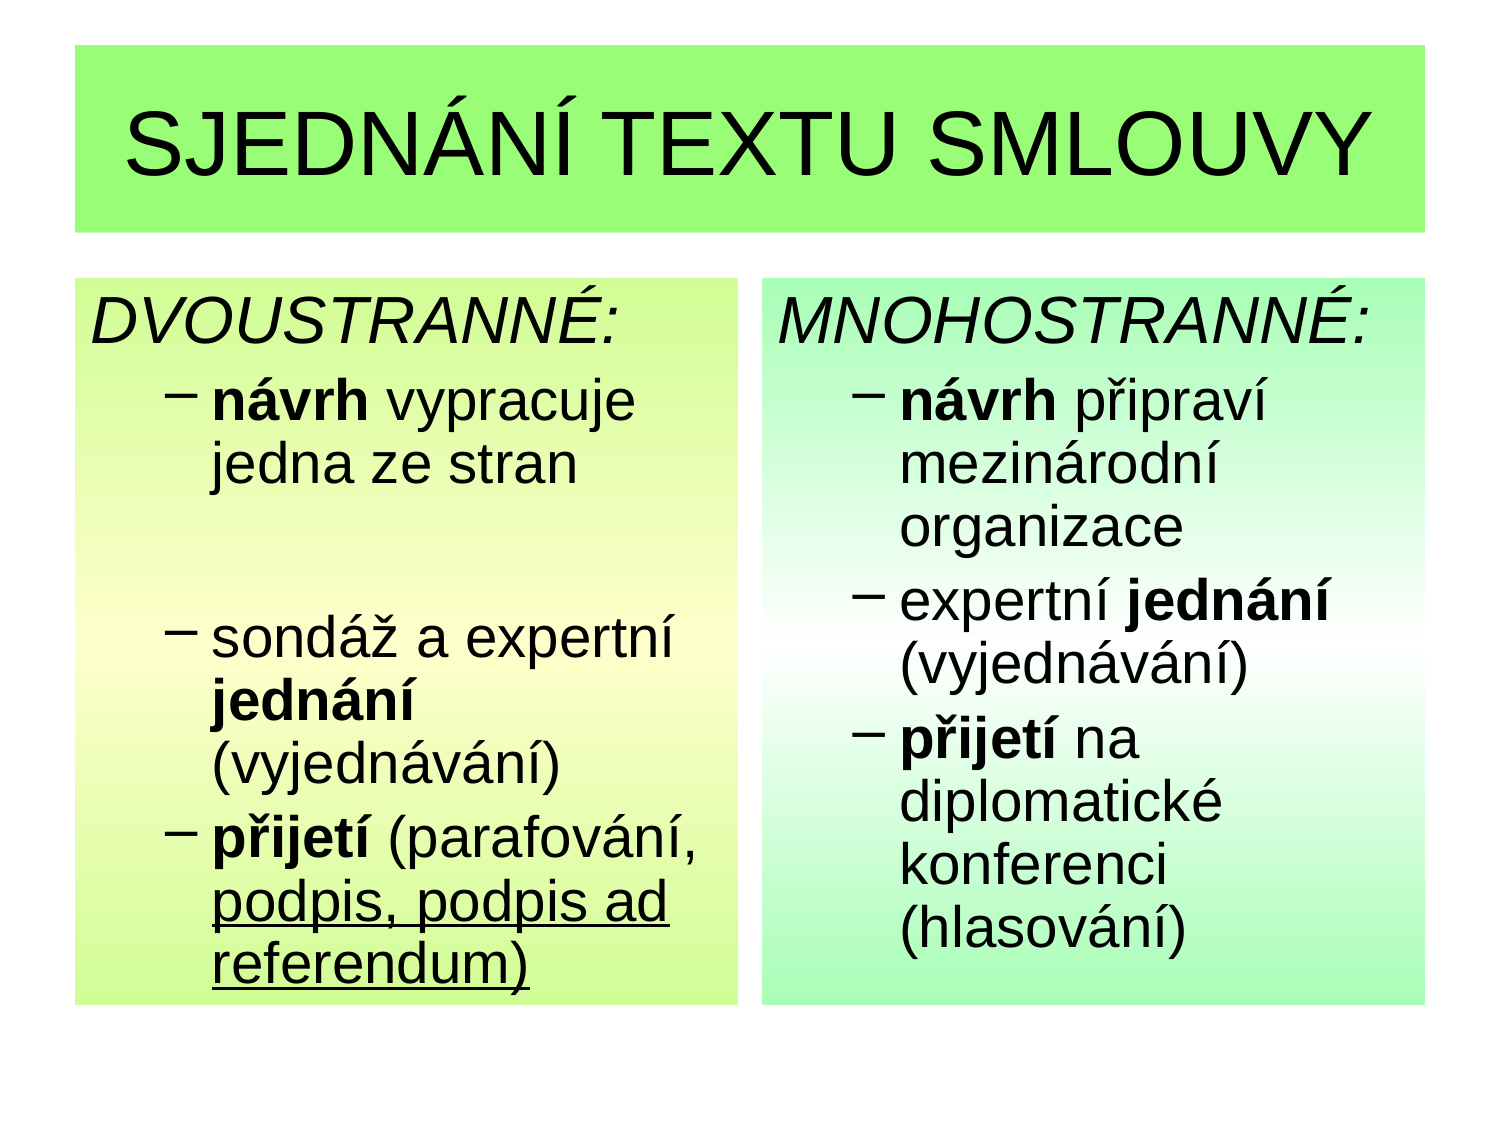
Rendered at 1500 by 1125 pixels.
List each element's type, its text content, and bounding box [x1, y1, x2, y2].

list MNOHOSTRANNÉ: návrh připraví mezinárodní organizace expertní jednání (vyjednávání) přijetí na diplomatické konferenci (hlasování) [762, 278, 1425, 1005]
list DVOUSTRANNÉ: návrh vypracuje jedna ze stran sondáž a expertní jednání (vyjednávání) přijetí (parafování, podpis, podpis ad referendum) [75, 278, 738, 1005]
title SJEDNÁNÍ TEXTU SMLOUVY [75, 45, 1425, 233]
